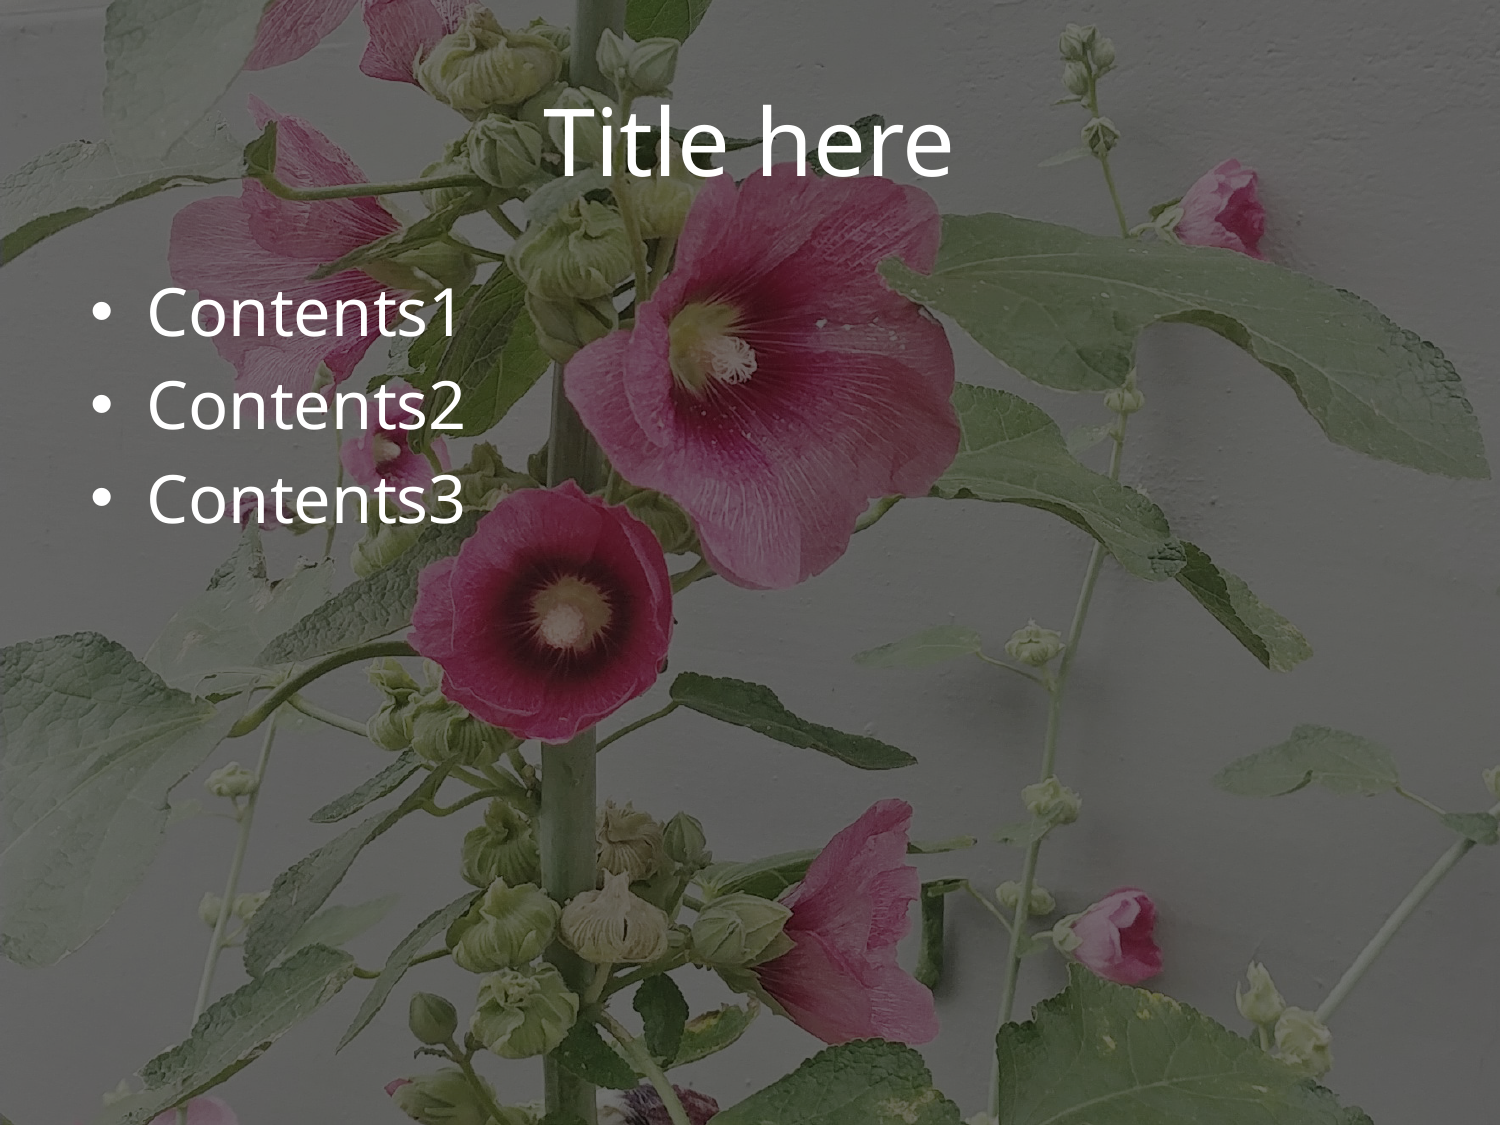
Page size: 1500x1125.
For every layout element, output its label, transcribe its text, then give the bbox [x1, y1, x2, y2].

title Title here [75, 45, 1425, 233]
list Contents1 Contents2 Contents3 [75, 262, 1425, 1005]
text_box [0, 0, 1500, 1125]
